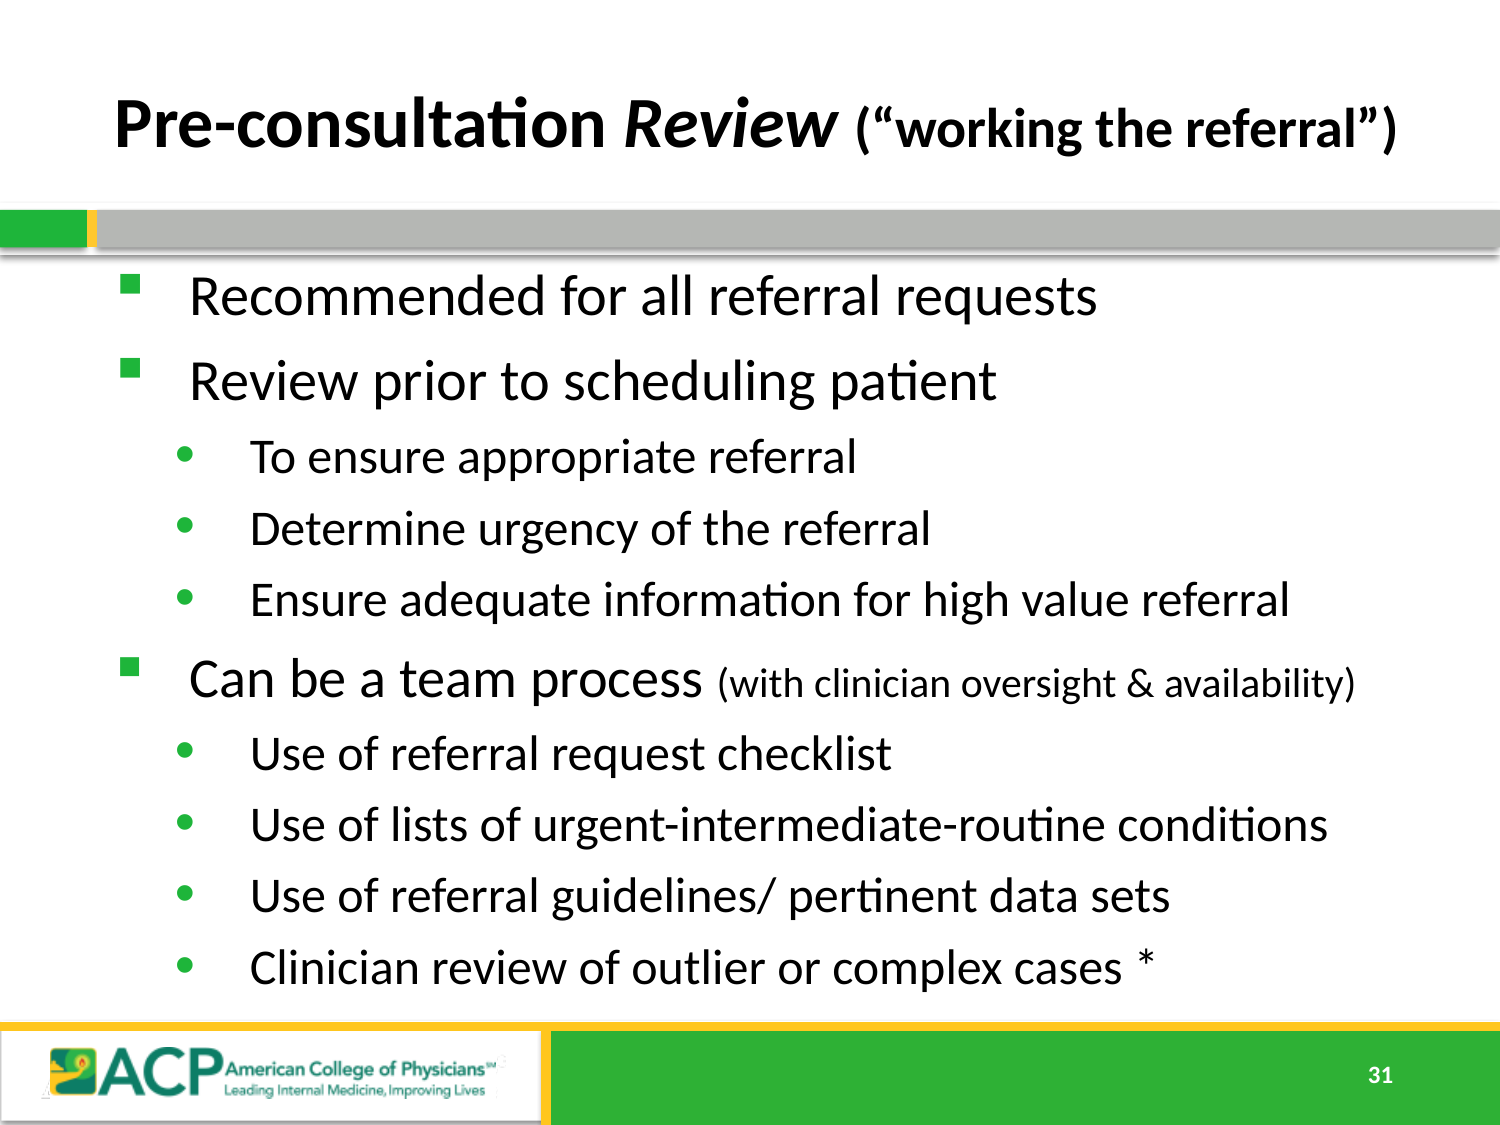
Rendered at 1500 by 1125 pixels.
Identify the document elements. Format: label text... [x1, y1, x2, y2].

picture [50, 1047, 496, 1099]
list Recommended for all referral requests Review prior to scheduling patient To ensure appropriate referral Determine urgency of the referral Ensure adequate information for high value referral Can be a team process (with clinician oversight & availability) Use of referral request checklist Use of lists of urgent-intermediate-routine conditions Use of referral guidelines/ pertinent data sets Clinician review of outlier or complex cases * [99, 249, 1439, 1000]
title Pre-consultation Review (“working the referral”) [99, 37, 1438, 200]
